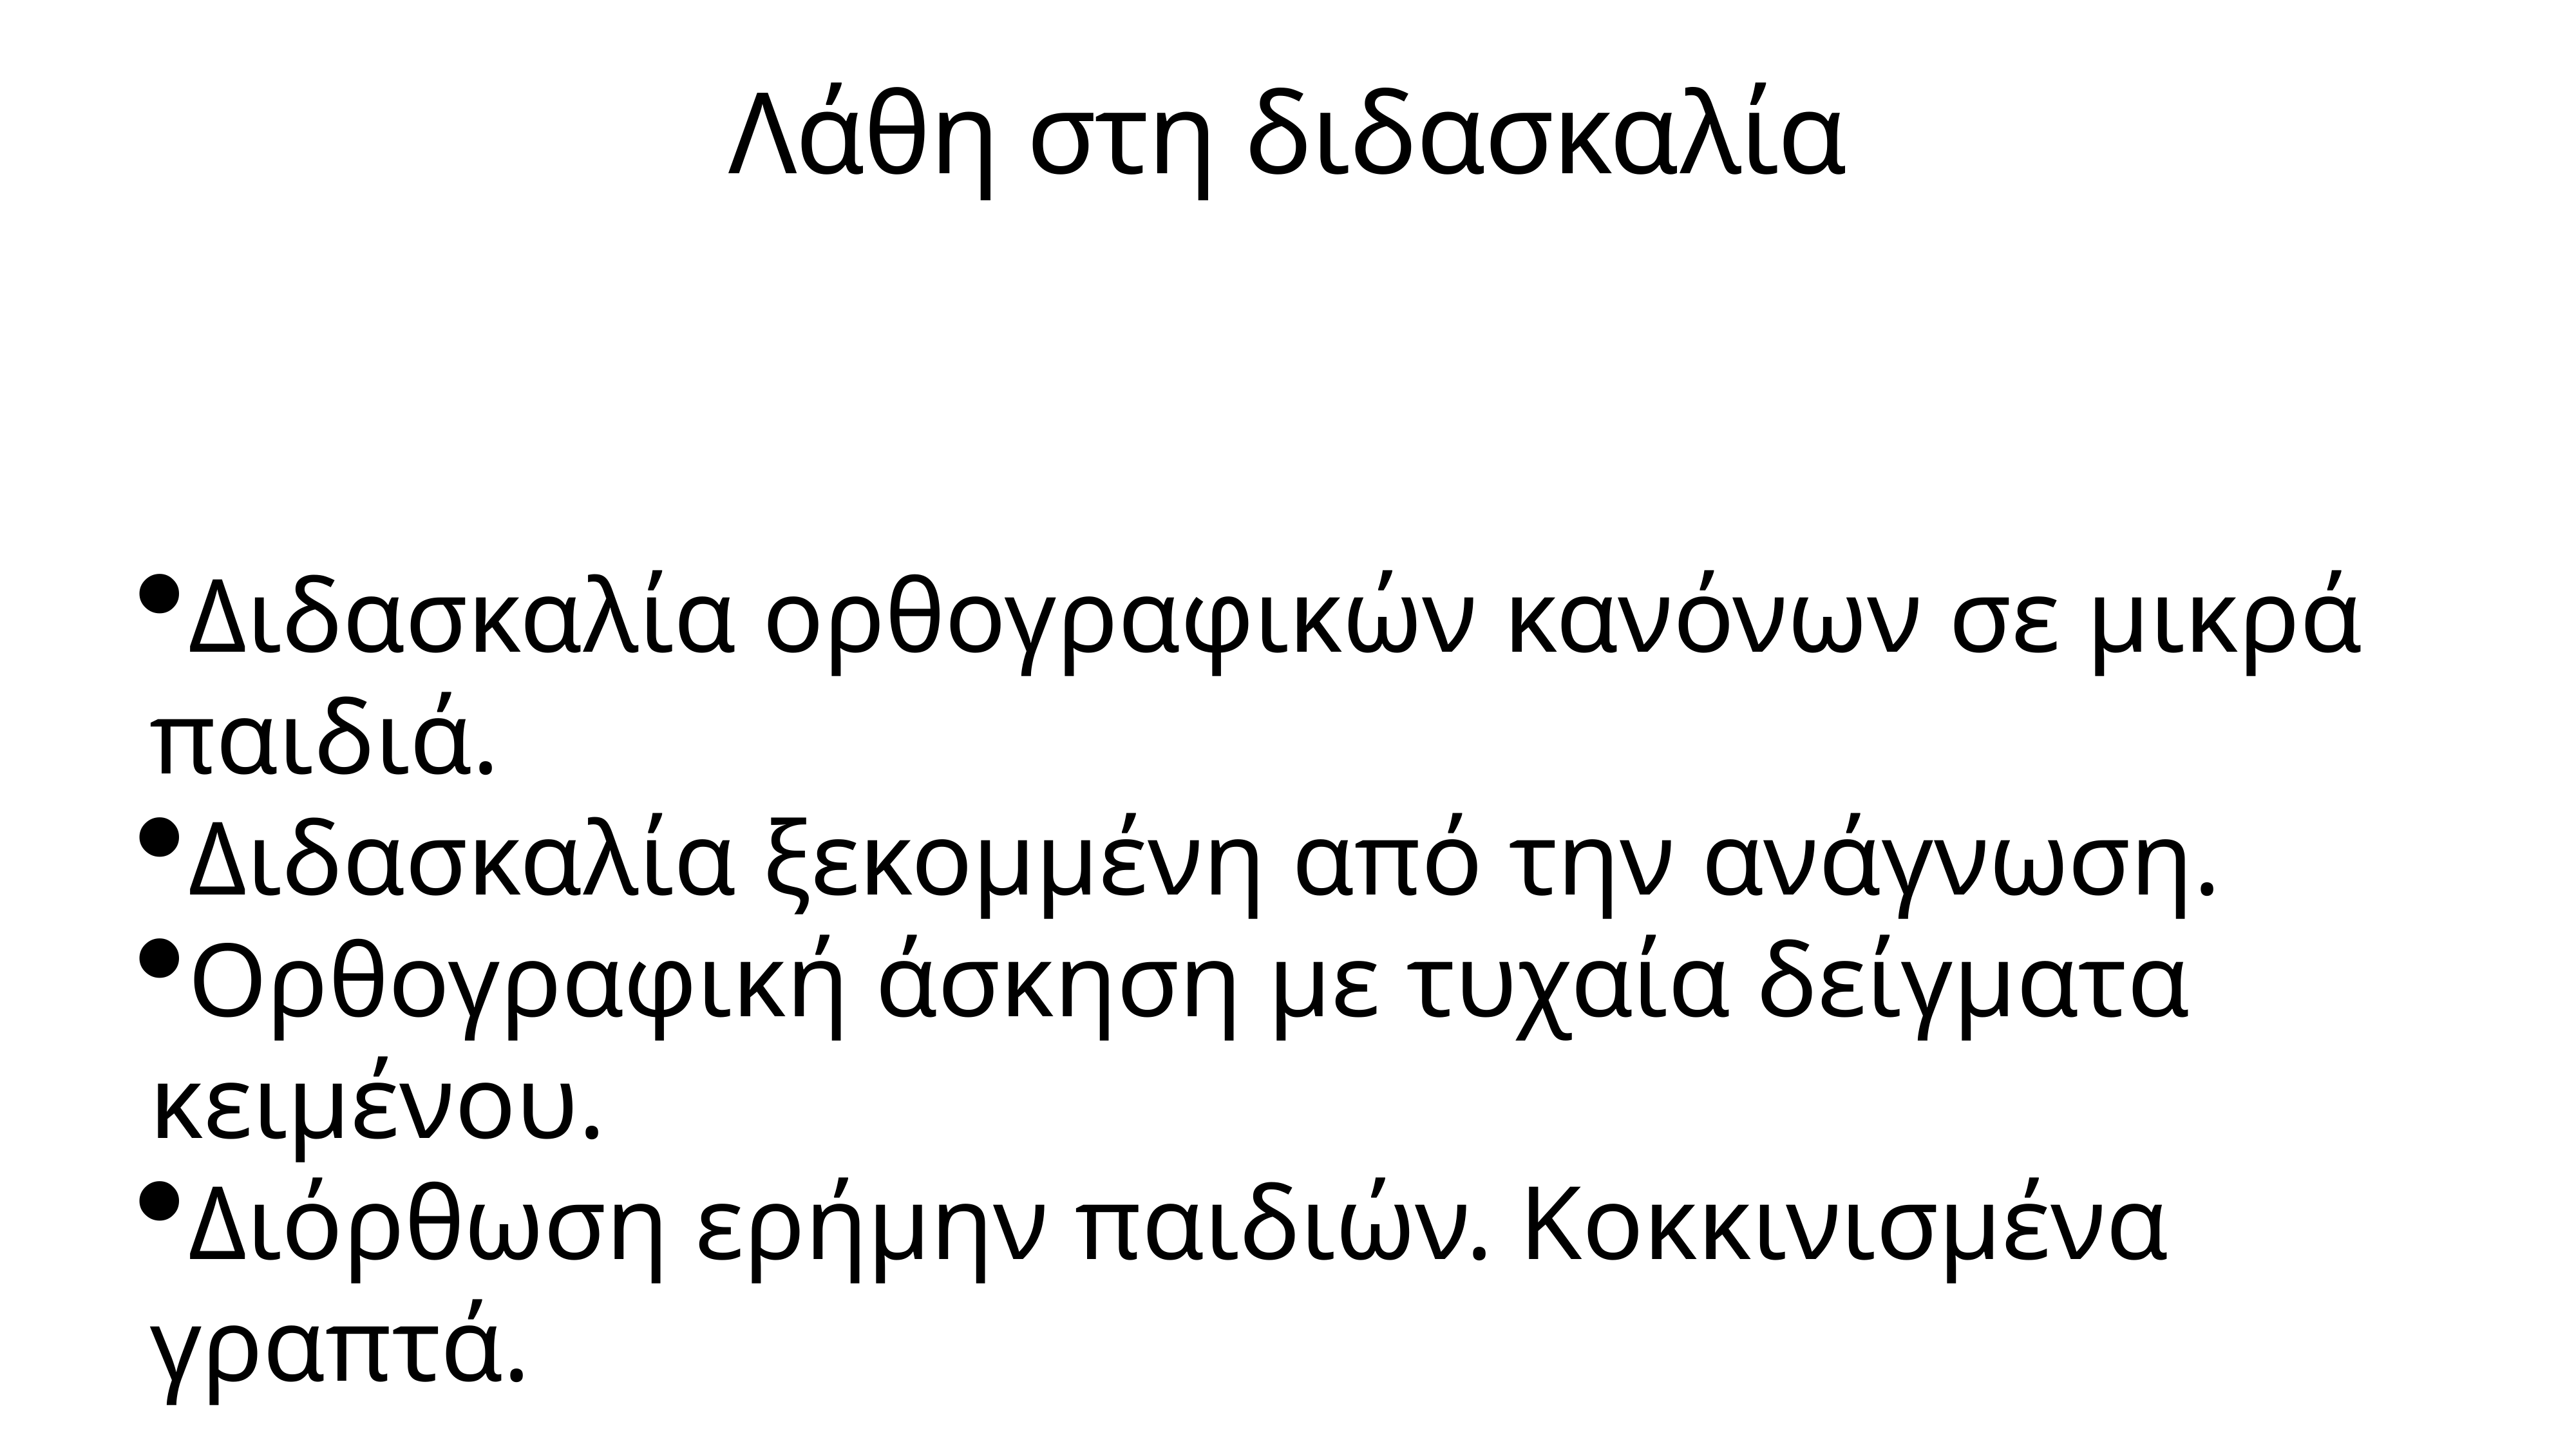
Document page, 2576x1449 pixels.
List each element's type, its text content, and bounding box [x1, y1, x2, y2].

title Λάθη στη διδασκαλία [128, 81, 2448, 265]
list Διδασκαλία ορθογραφικών κανόνων σε μικρά παιδιά. Διδασκαλία ξεκομμένη από την ανάγνωση. Ορθογραφική άσκηση με τυχαία δείγματα κειμένου. Διόρθωση ερήμην παιδιών. Κοκκινισμένα γραπτά. [128, 423, 2448, 1321]
